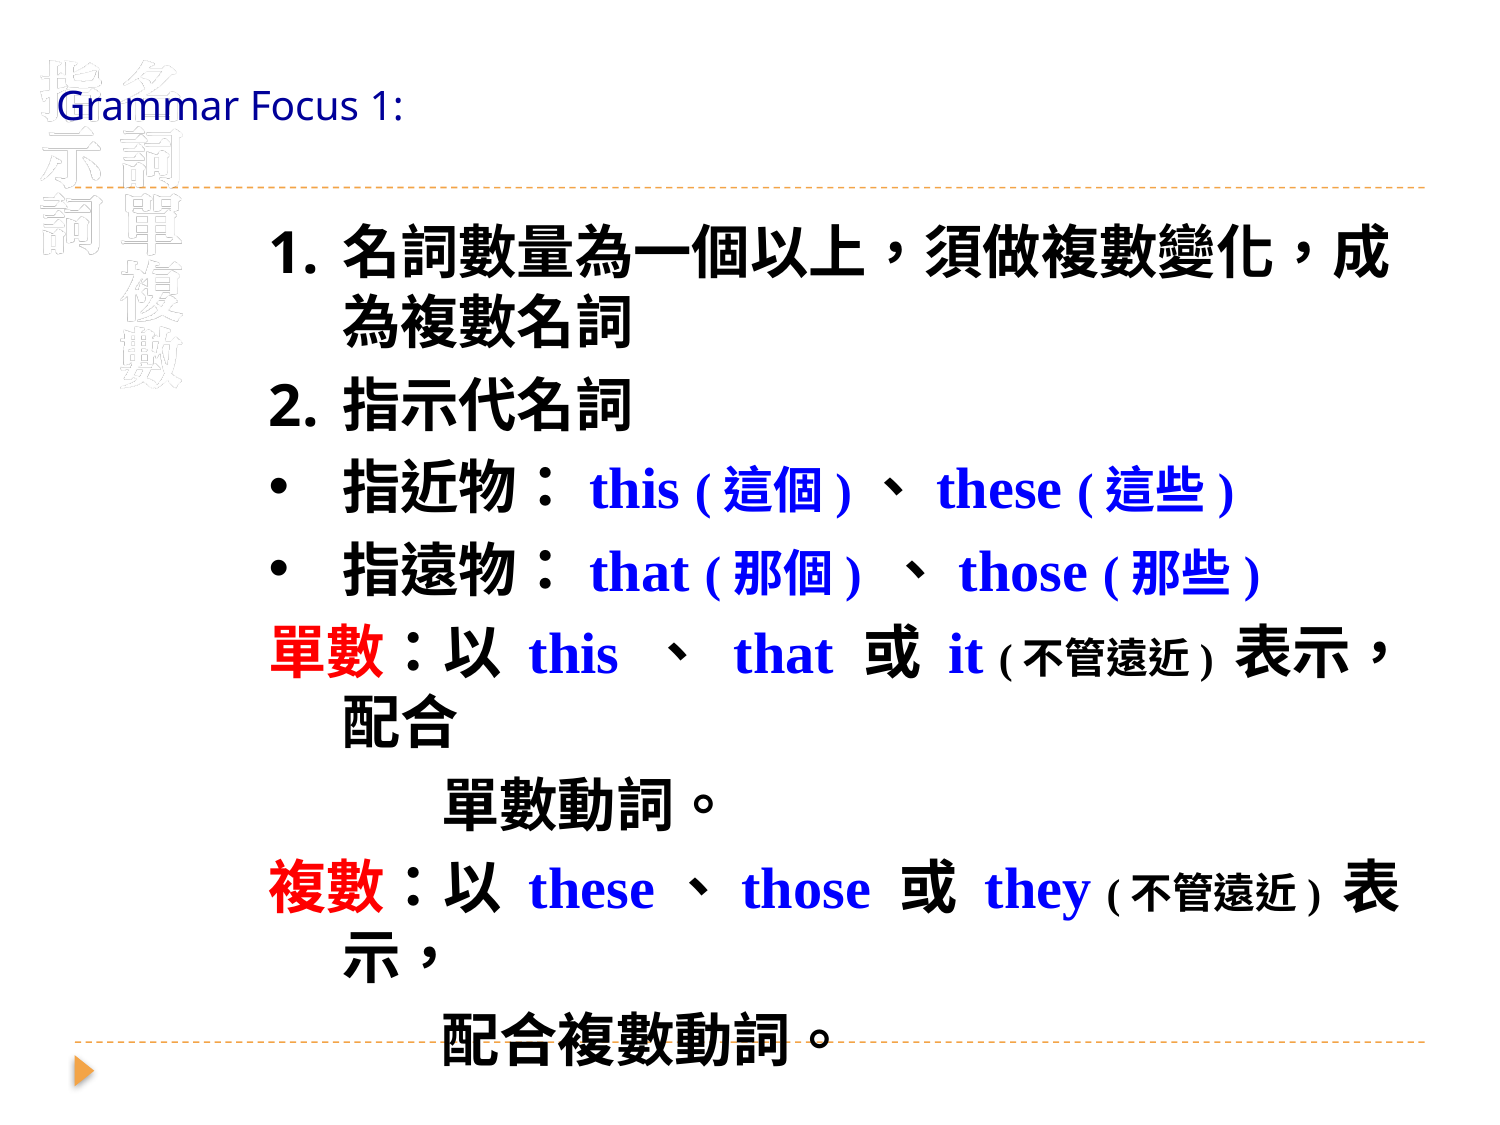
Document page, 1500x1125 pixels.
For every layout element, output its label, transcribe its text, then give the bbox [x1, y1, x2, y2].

title Grammar Focus 1: [222, 71, 1223, 185]
picture [0, 16, 217, 433]
text_box 名詞數量為一個以上，須做複數變化，成為複數名詞 指示代名詞 指近物：this (這個)、these (這些) 指遠物：that (那個) 、those (那些) 單數：以 this 、 that 或 it (不管遠近) 表示，配合 單數動詞。 複數：以 these、those 或 they (不管遠近) 表示， 配合複數動詞。 [253, 208, 1459, 1081]
